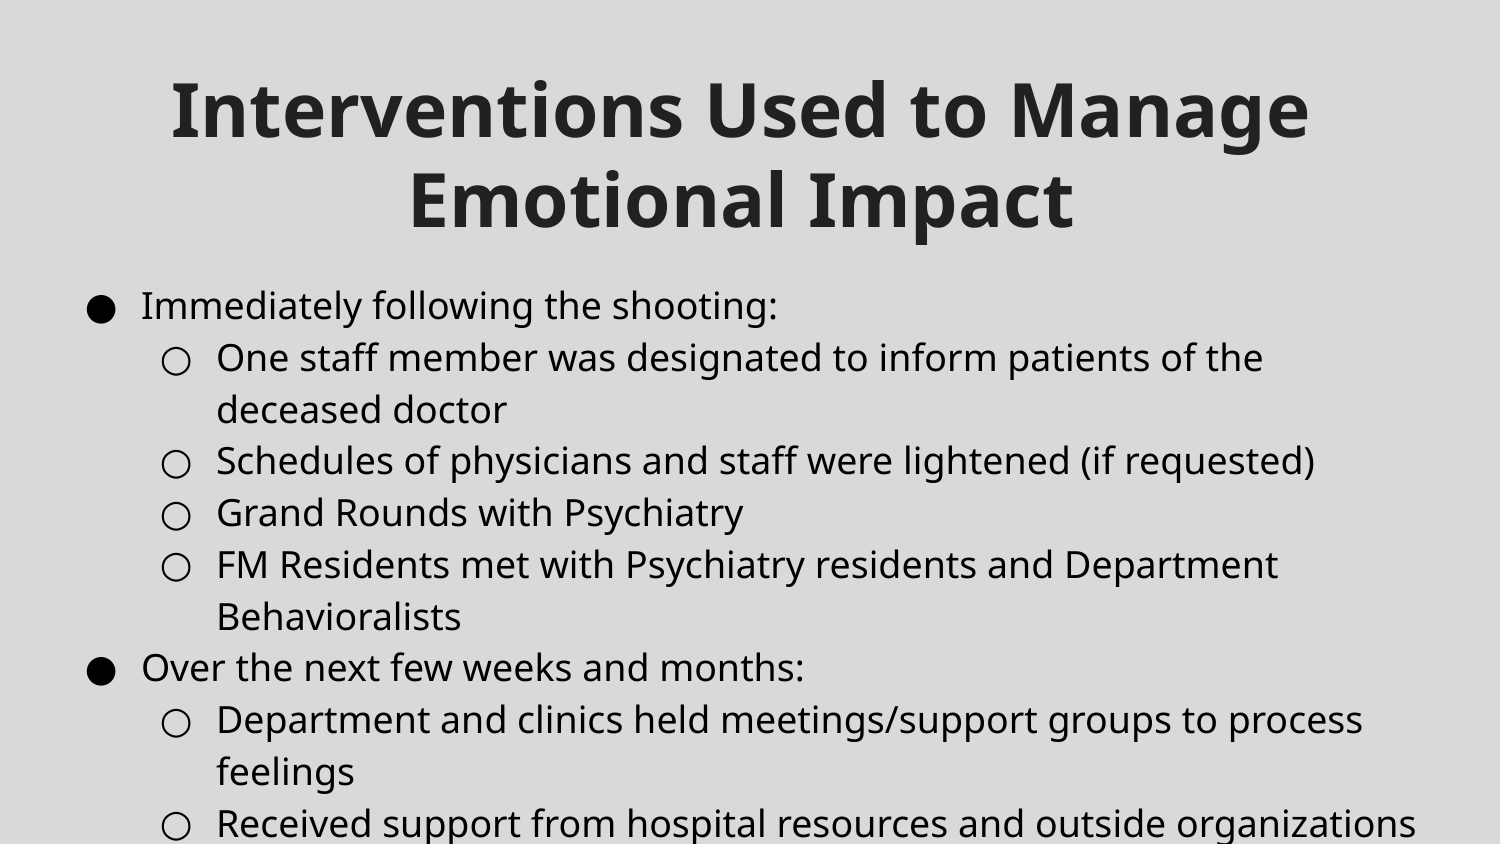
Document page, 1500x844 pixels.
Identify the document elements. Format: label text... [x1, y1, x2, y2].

list Immediately following the shooting: One staff member was designated to inform patients of the deceased doctor Schedules of physicians and staff were lightened (if requested) Grand Rounds with Psychiatry FM Residents met with Psychiatry residents and Department Behavioralists Over the next few weeks and months: Department and clinics held meetings/support groups to process feelings Received support from hospital resources and outside organizations (Department of Psychiatry, Department of Pediatrics, Office of Victim Services, Good Dog Foundation therapy dogs, massages, acupuncture) [51, 260, 1449, 803]
title Interventions Used to Manage Emotional Impact [106, 48, 1377, 260]
